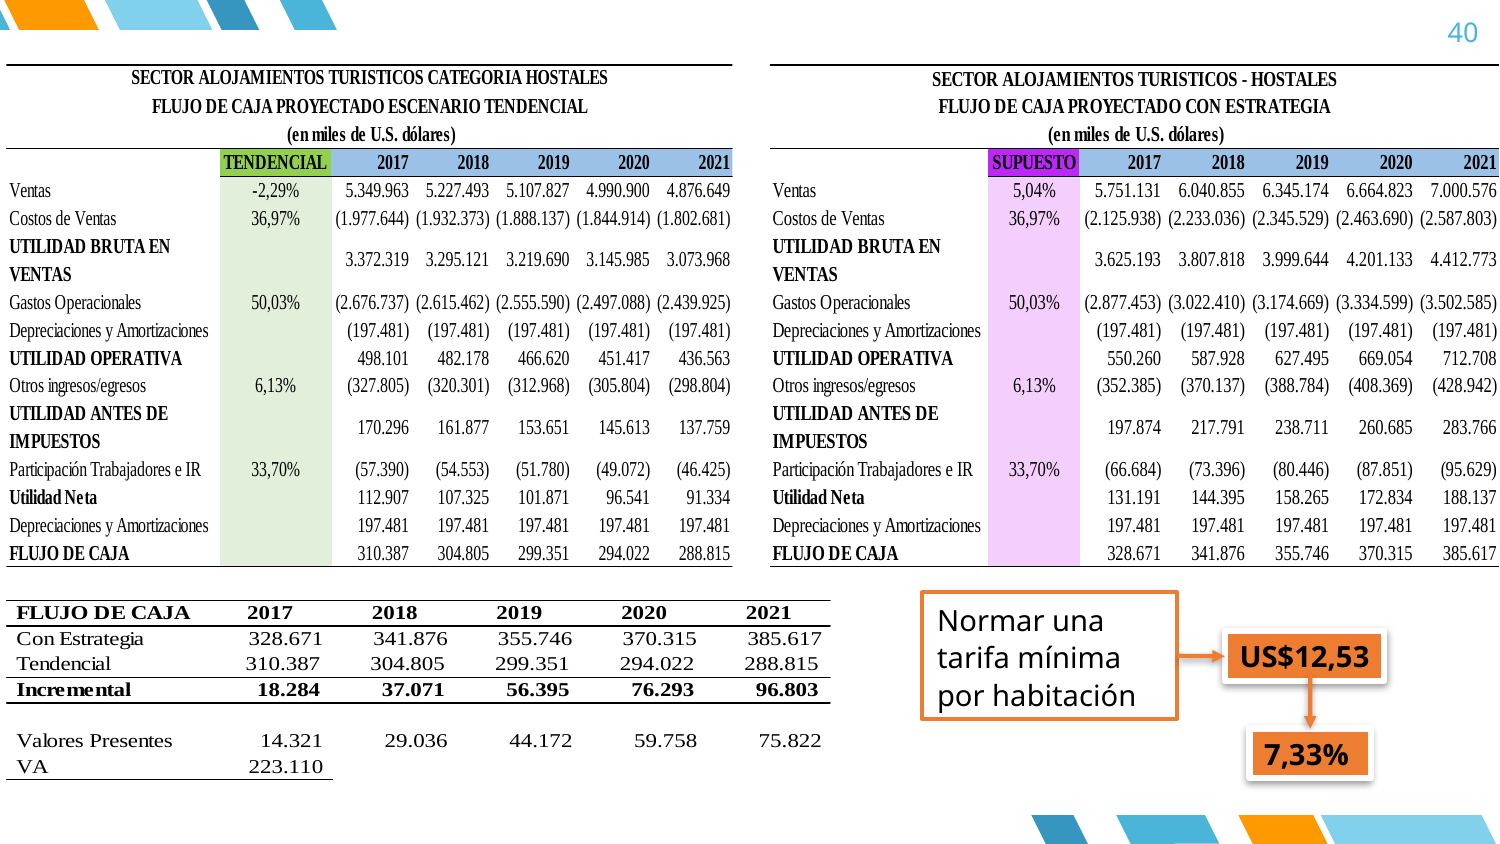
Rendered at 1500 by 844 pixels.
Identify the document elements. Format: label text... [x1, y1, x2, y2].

text_box Normar una tarifa mínima por habitación [920, 590, 1179, 721]
text_box 7,33% [1246, 725, 1374, 781]
slide_number 40 [1403, 0, 1494, 62]
picture [5, 64, 734, 569]
text_box [0, 30, 1500, 815]
text_box US$12,53 [1222, 628, 1387, 684]
picture [769, 64, 1500, 569]
picture [6, 599, 833, 781]
